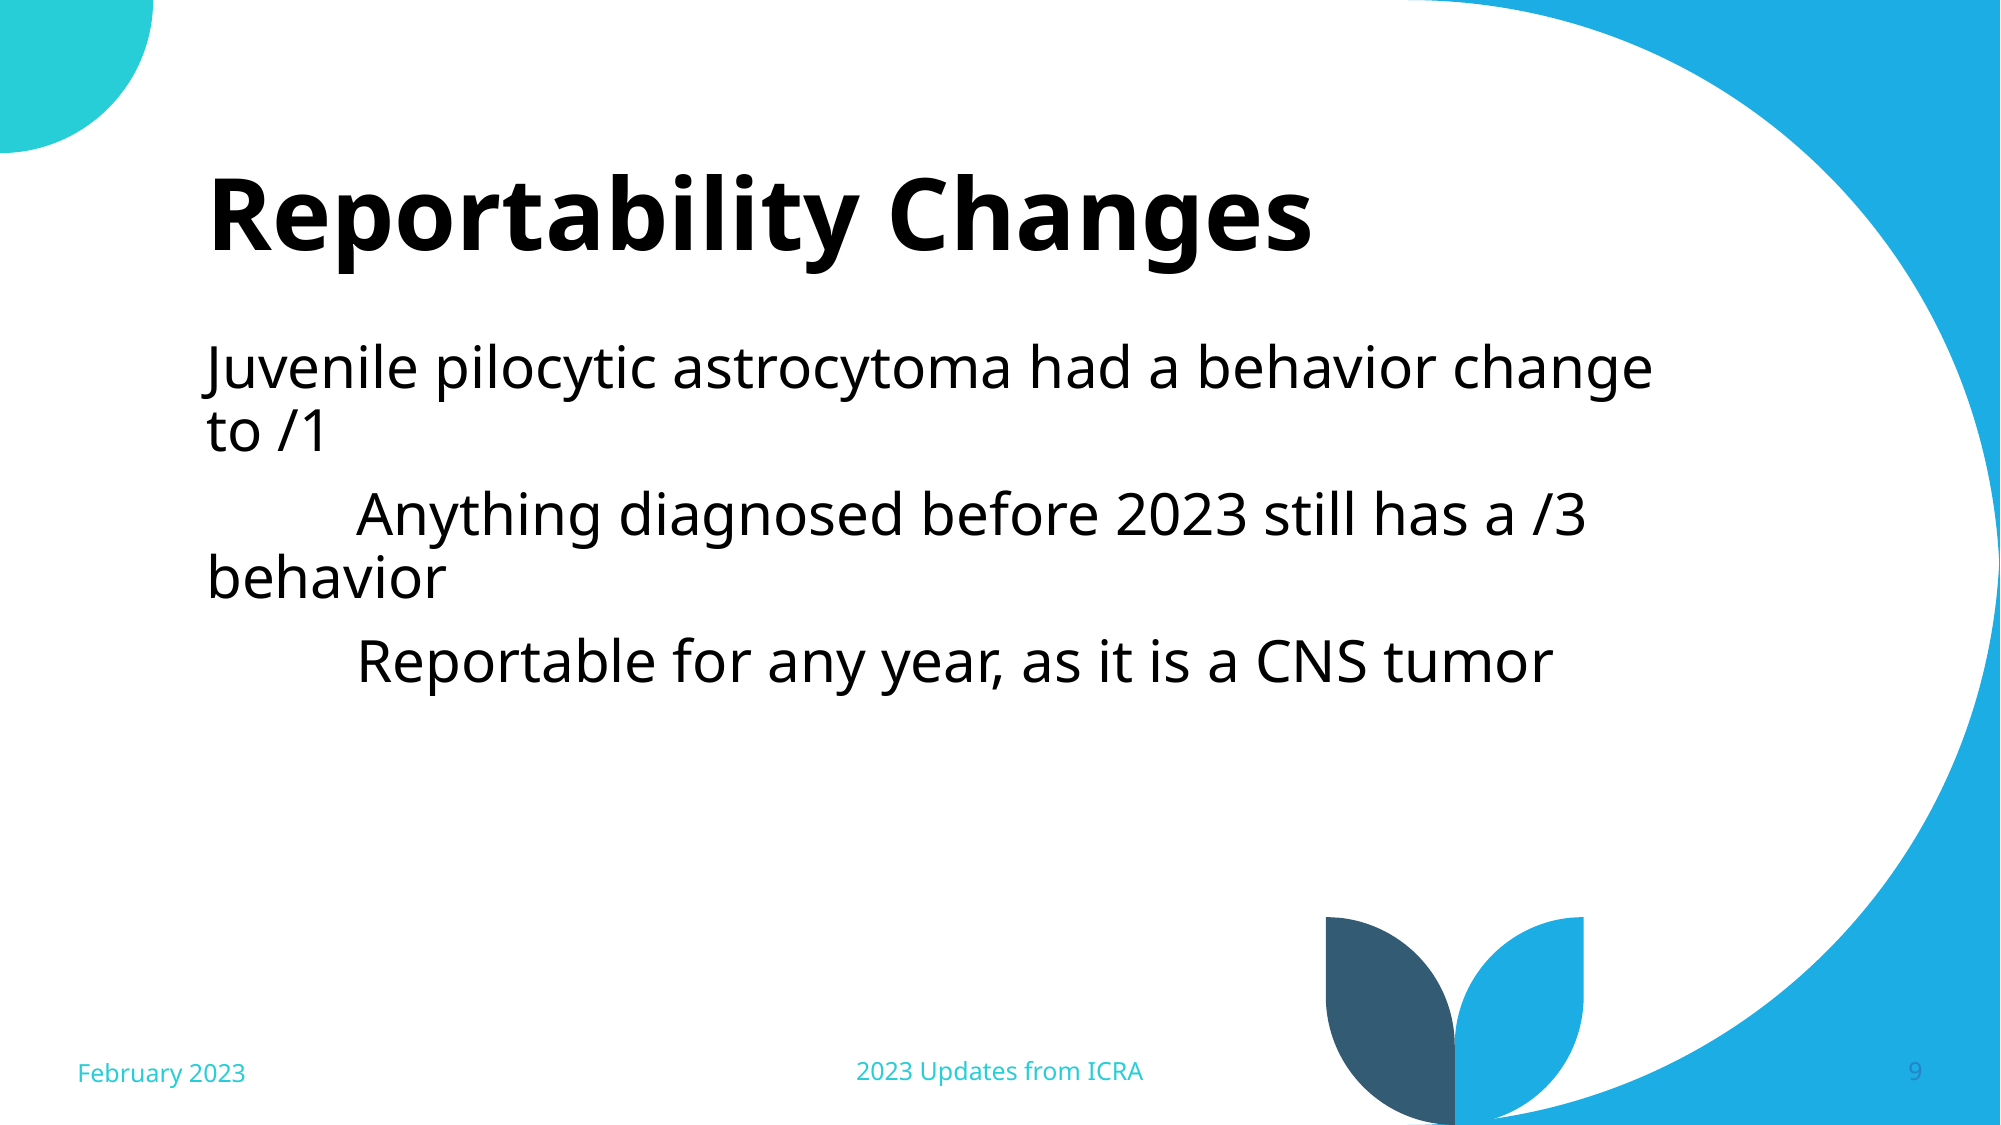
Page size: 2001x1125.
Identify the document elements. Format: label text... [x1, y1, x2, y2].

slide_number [62, 1042, 513, 1103]
list Juvenile pilocytic astrocytoma had a behavior change to /1 Anything diagnosed before 2023 still has a /3 behavior Reportable for any year, as it is a CNS tumor [191, 330, 1796, 884]
title Reportability Changes [191, 62, 1796, 280]
slide_number 9 [1665, 1042, 1938, 1103]
footer 2023 Updates from ICRA [662, 1042, 1338, 1103]
